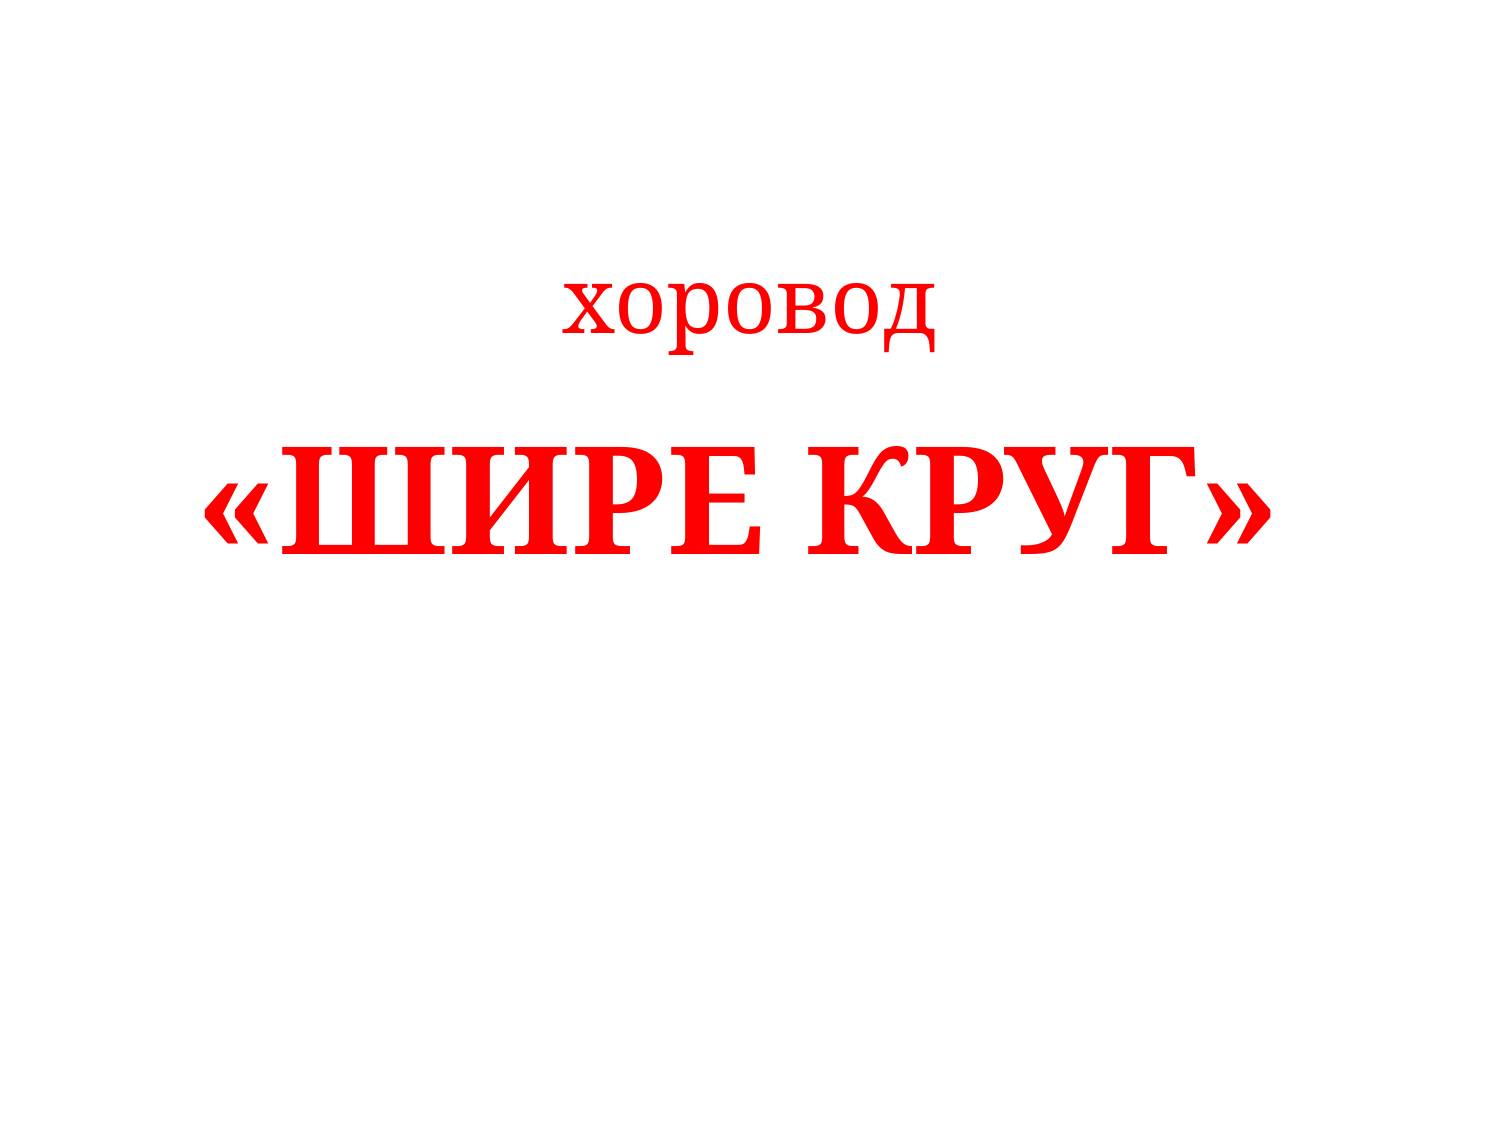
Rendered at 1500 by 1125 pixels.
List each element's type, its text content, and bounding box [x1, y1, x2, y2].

title хоровод [112, 137, 1388, 397]
subtitle «ШИРЕ КРУГ» [76, 397, 1400, 925]
